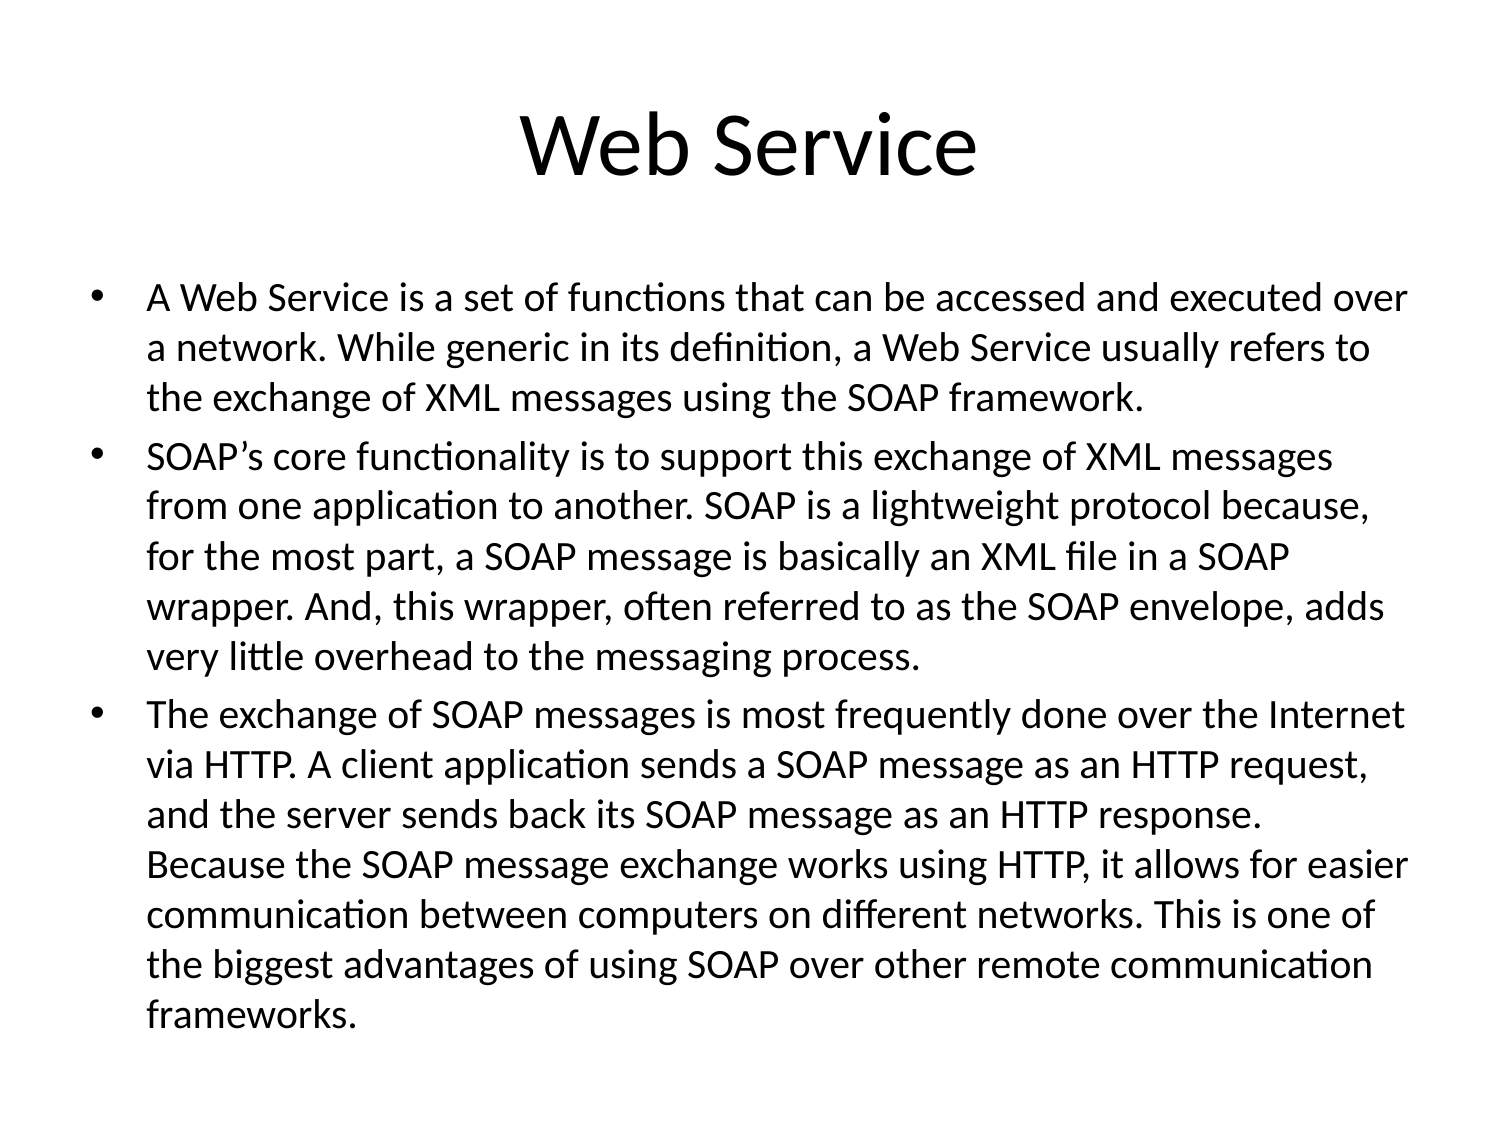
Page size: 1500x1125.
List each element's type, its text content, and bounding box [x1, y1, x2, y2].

title Web Service [75, 45, 1425, 233]
list A Web Service is a set of functions that can be accessed and executed over a network. While generic in its definition, a Web Service usually refers to the exchange of XML messages using the SOAP framework. SOAP’s core functionality is to support this exchange of XML messages from one application to another. SOAP is a lightweight protocol because, for the most part, a SOAP message is basically an XML file in a SOAP wrapper. And, this wrapper, often referred to as the SOAP envelope, adds very little overhead to the messaging process. The exchange of SOAP messages is most frequently done over the Internet via HTTP. A client application sends a SOAP message as an HTTP request, and the server sends back its SOAP message as an HTTP response. Because the SOAP message exchange works using HTTP, it allows for easier communication between computers on different networks. This is one of the biggest advantages of using SOAP over other remote communication frameworks. [75, 262, 1425, 1005]
